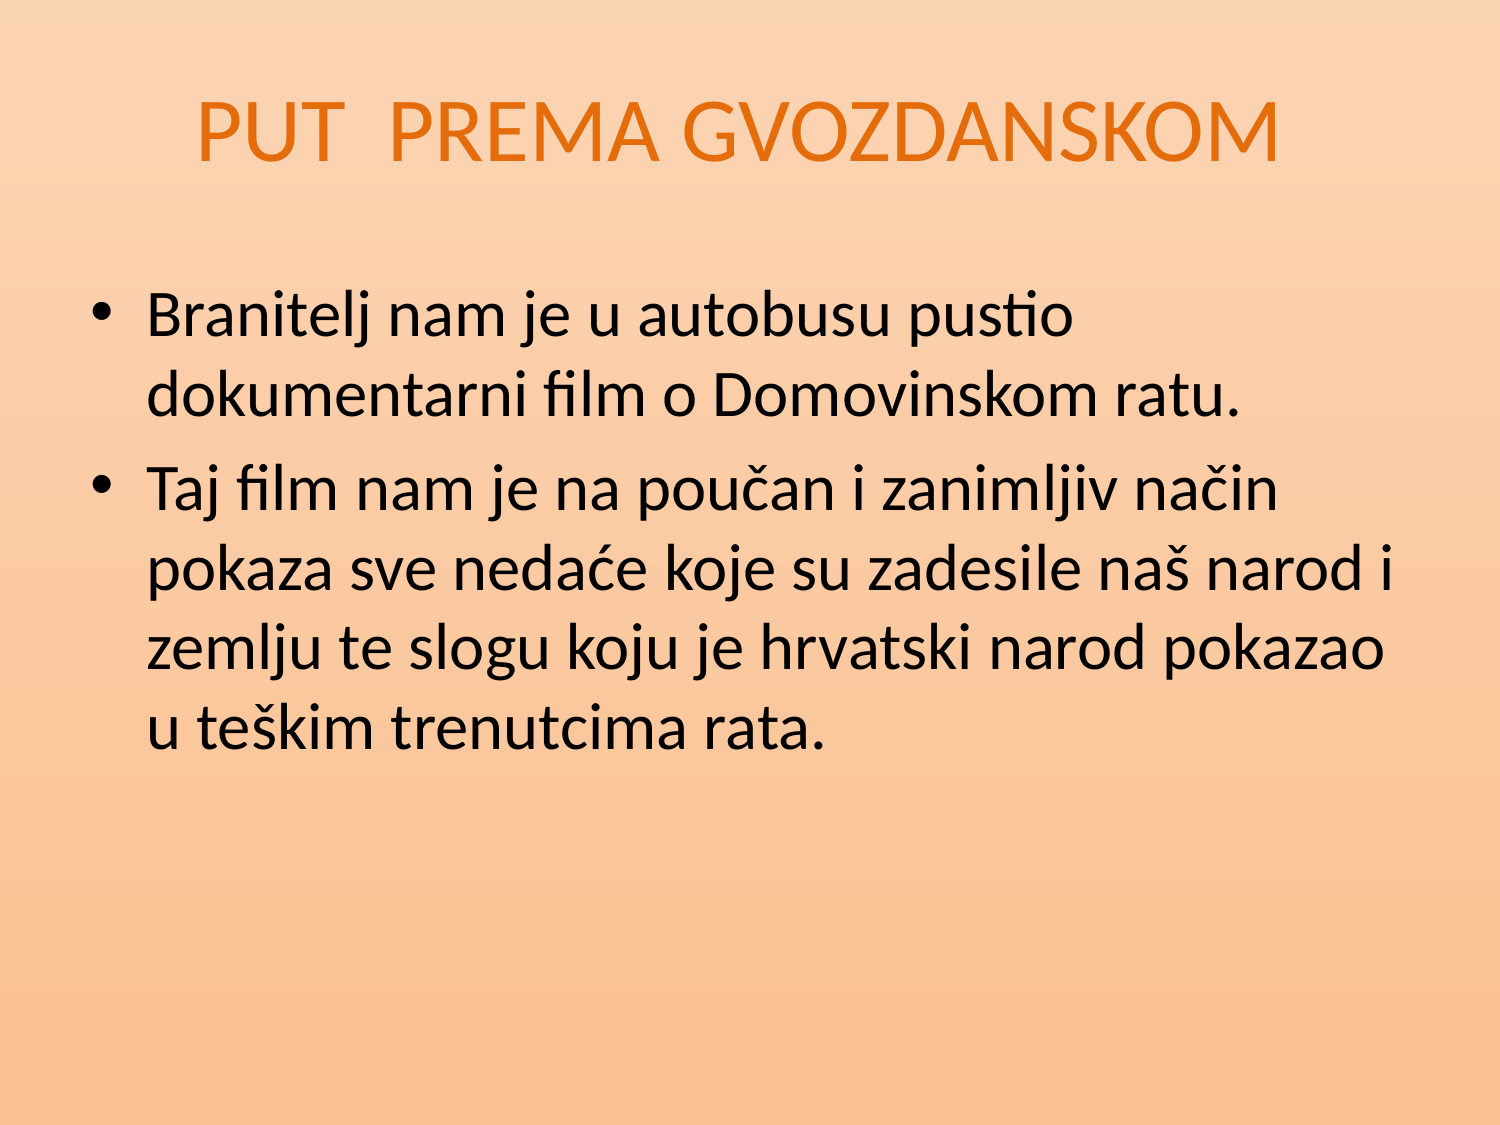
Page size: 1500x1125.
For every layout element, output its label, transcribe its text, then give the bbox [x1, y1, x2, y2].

list Branitelj nam je u autobusu pustio dokumentarni film o Domovinskom ratu. Taj film nam je na poučan i zanimljiv način pokaza sve nedaće koje su zadesile naš narod i zemlju te slogu koju je hrvatski narod pokazao u teškim trenutcima rata. [75, 262, 1425, 1005]
title PUT PREMA GVOZDANSKOM [75, 45, 1425, 233]
